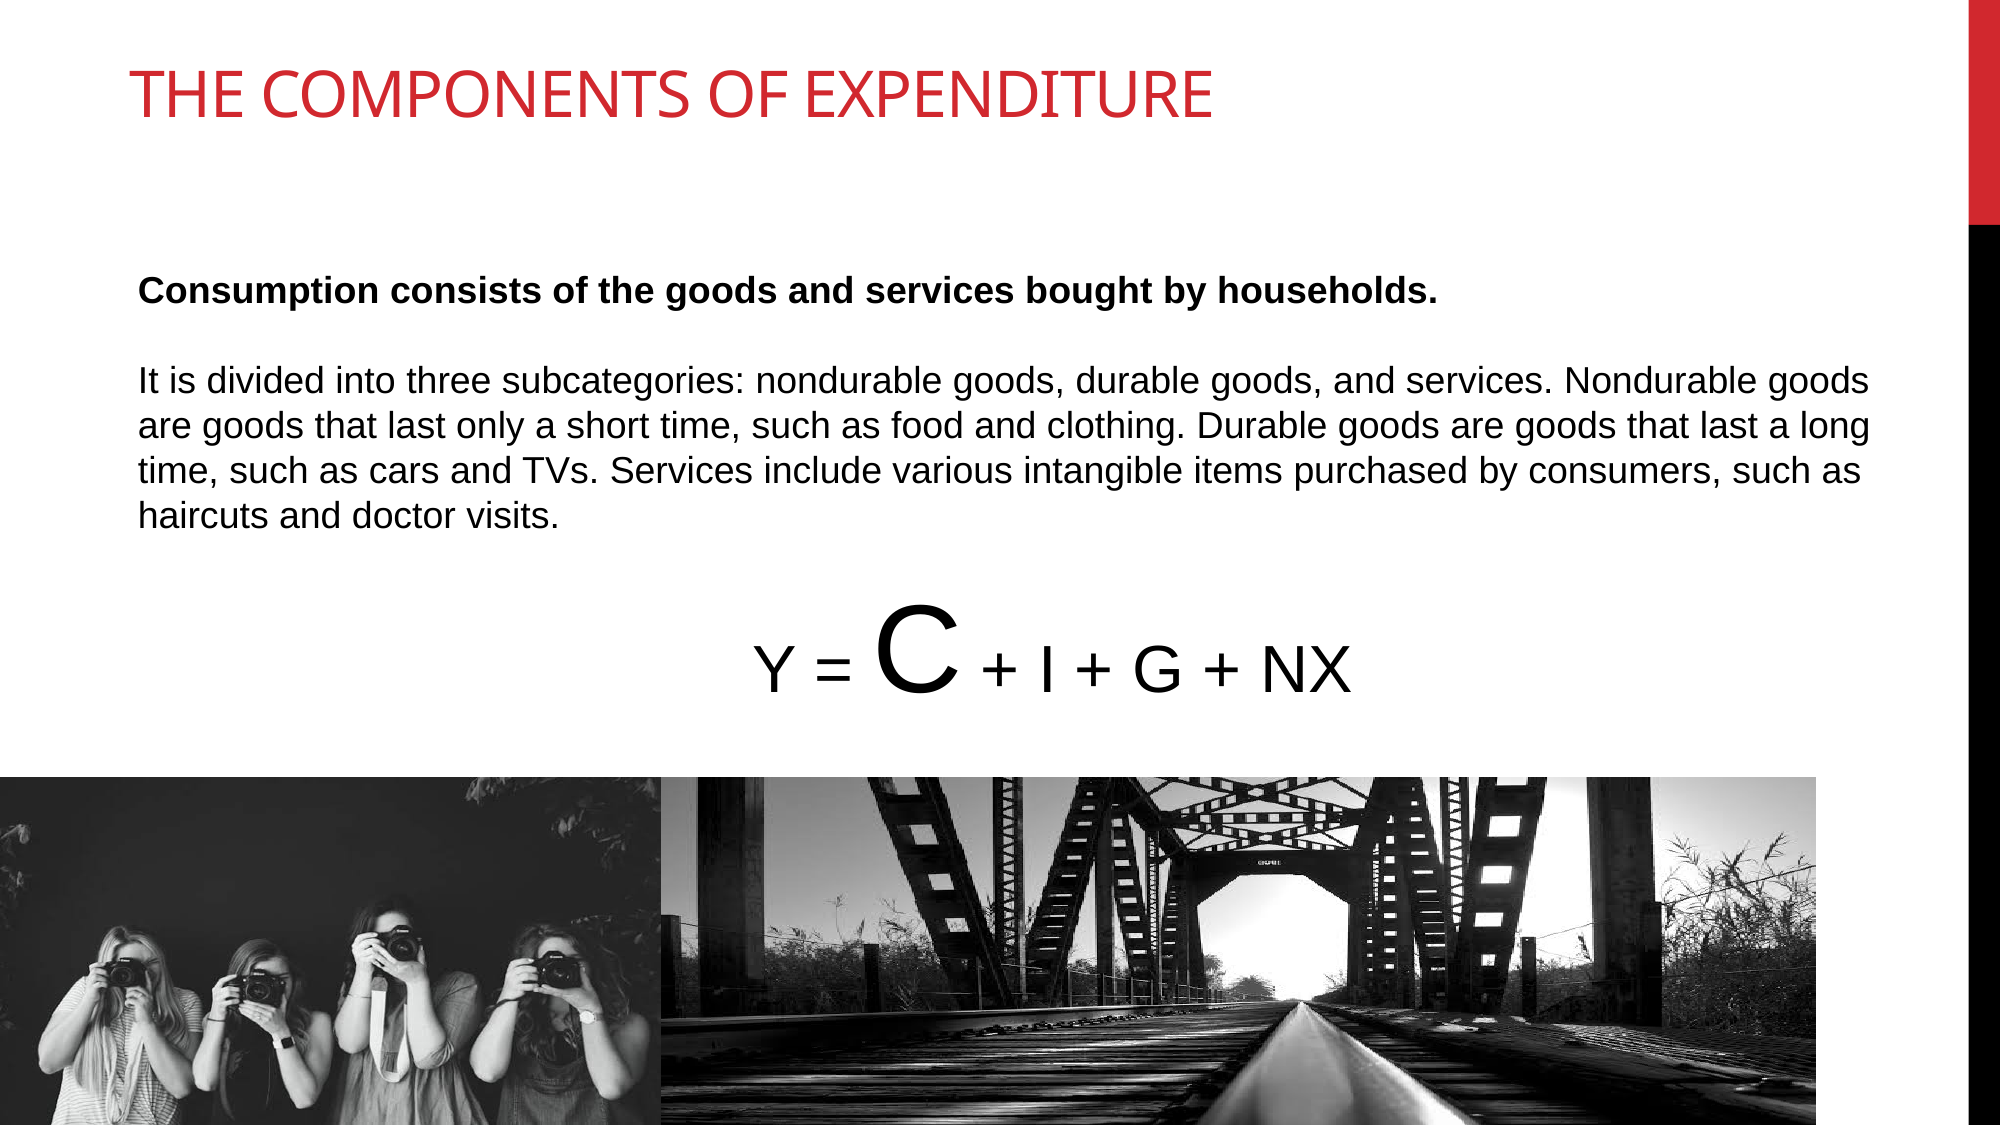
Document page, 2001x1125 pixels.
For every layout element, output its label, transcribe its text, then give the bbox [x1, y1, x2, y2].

text_box Y = C + I + G + NX [738, 559, 1369, 725]
title The components of expenditure [114, 45, 1927, 138]
text_box Consumption consists of the goods and services bought by households. It is divided into three subcategories: nondurable goods, durable goods, and services. Nondurable goods are goods that last only a short time, such as food and clothing. Durable goods are goods that last a long time, such as cars and TVs. Services include various intangible items purchased by consumers, such as haircuts and doctor visits. [123, 258, 1941, 544]
picture [0, 776, 1817, 1125]
